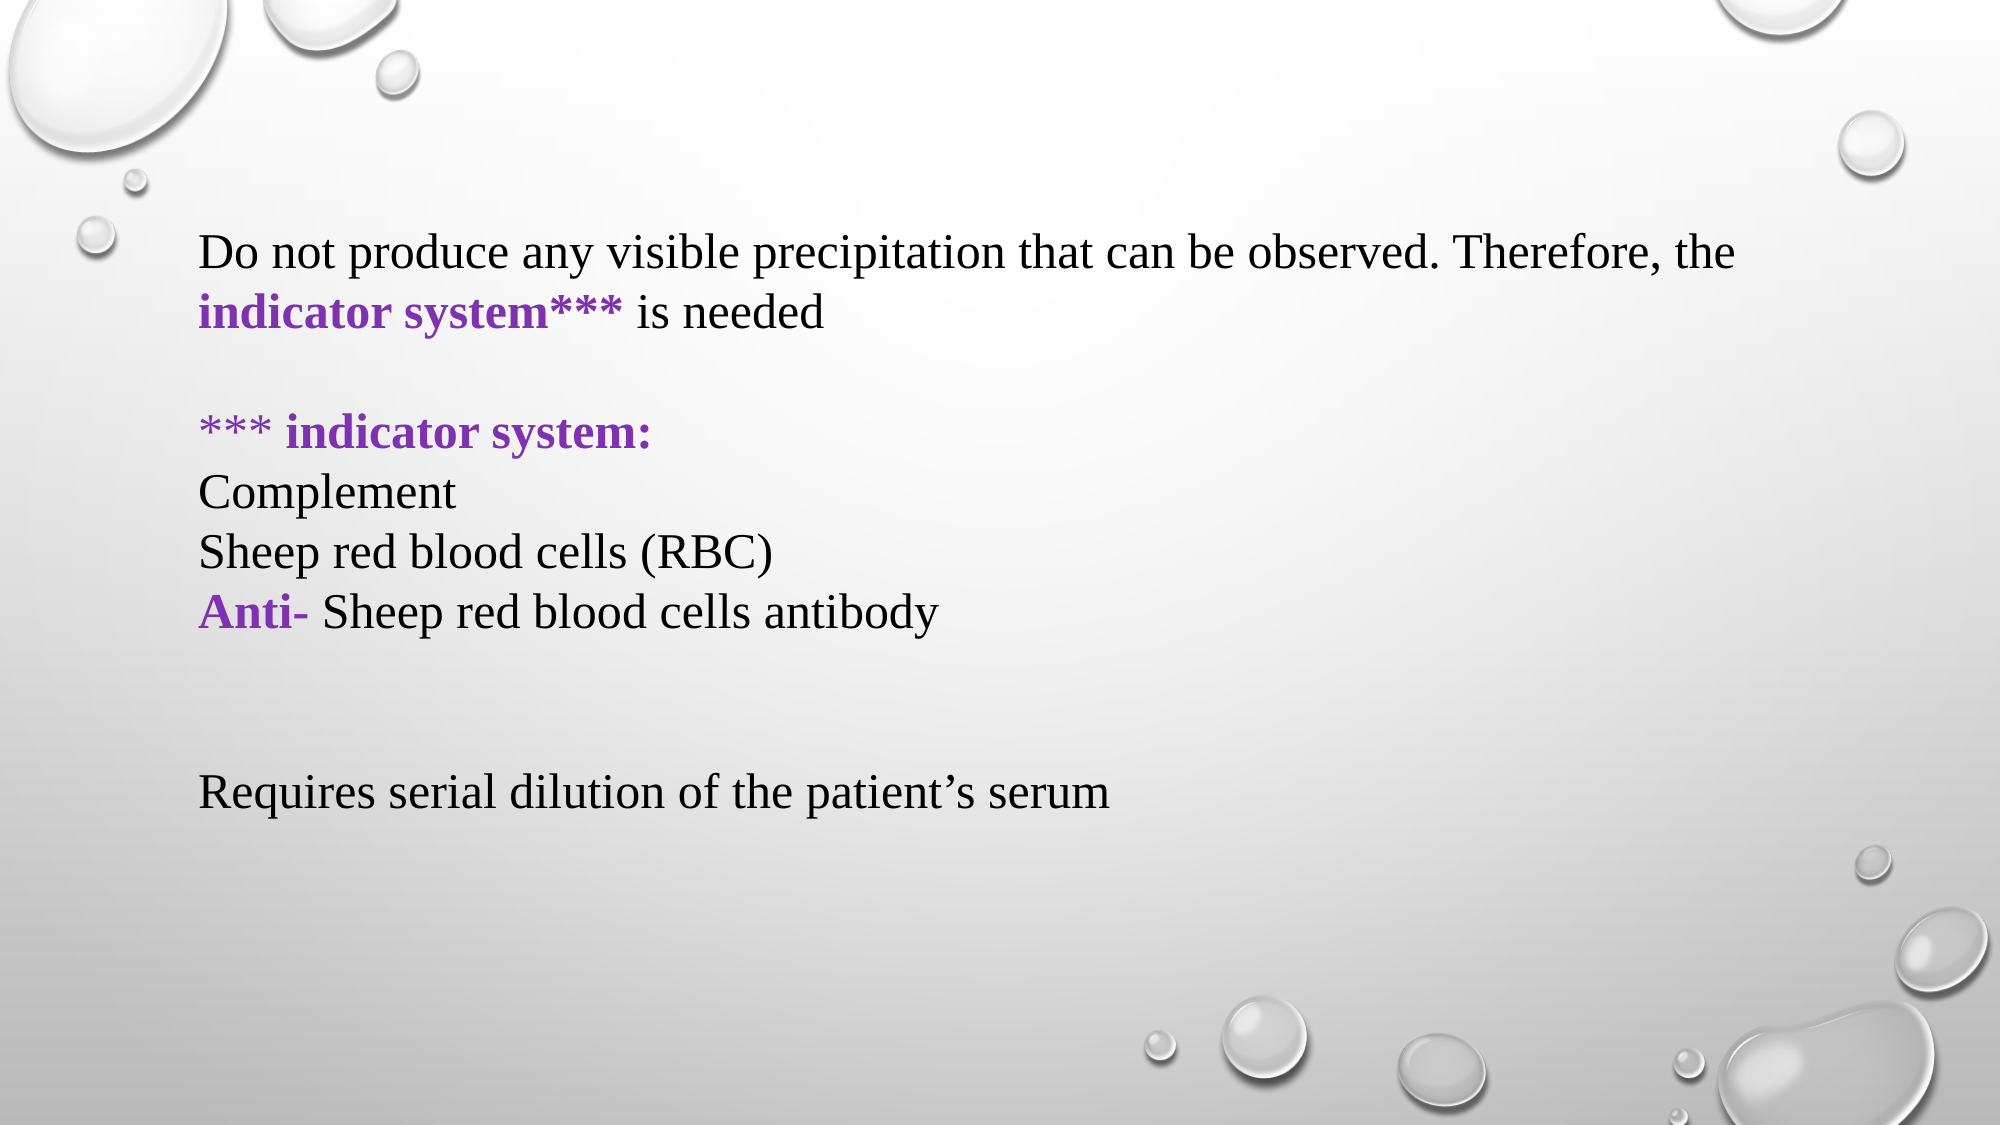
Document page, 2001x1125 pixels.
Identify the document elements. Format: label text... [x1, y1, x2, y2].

text_box Do not produce any visible precipitation that can be observed. Therefore, the indicator system*** is needed *** indicator system: Complement Sheep red blood cells (RBC) Anti- Sheep red blood cells antibody Requires serial dilution of the patient’s serum [183, 211, 1952, 826]
picture [0, 0, 2000, 1125]
